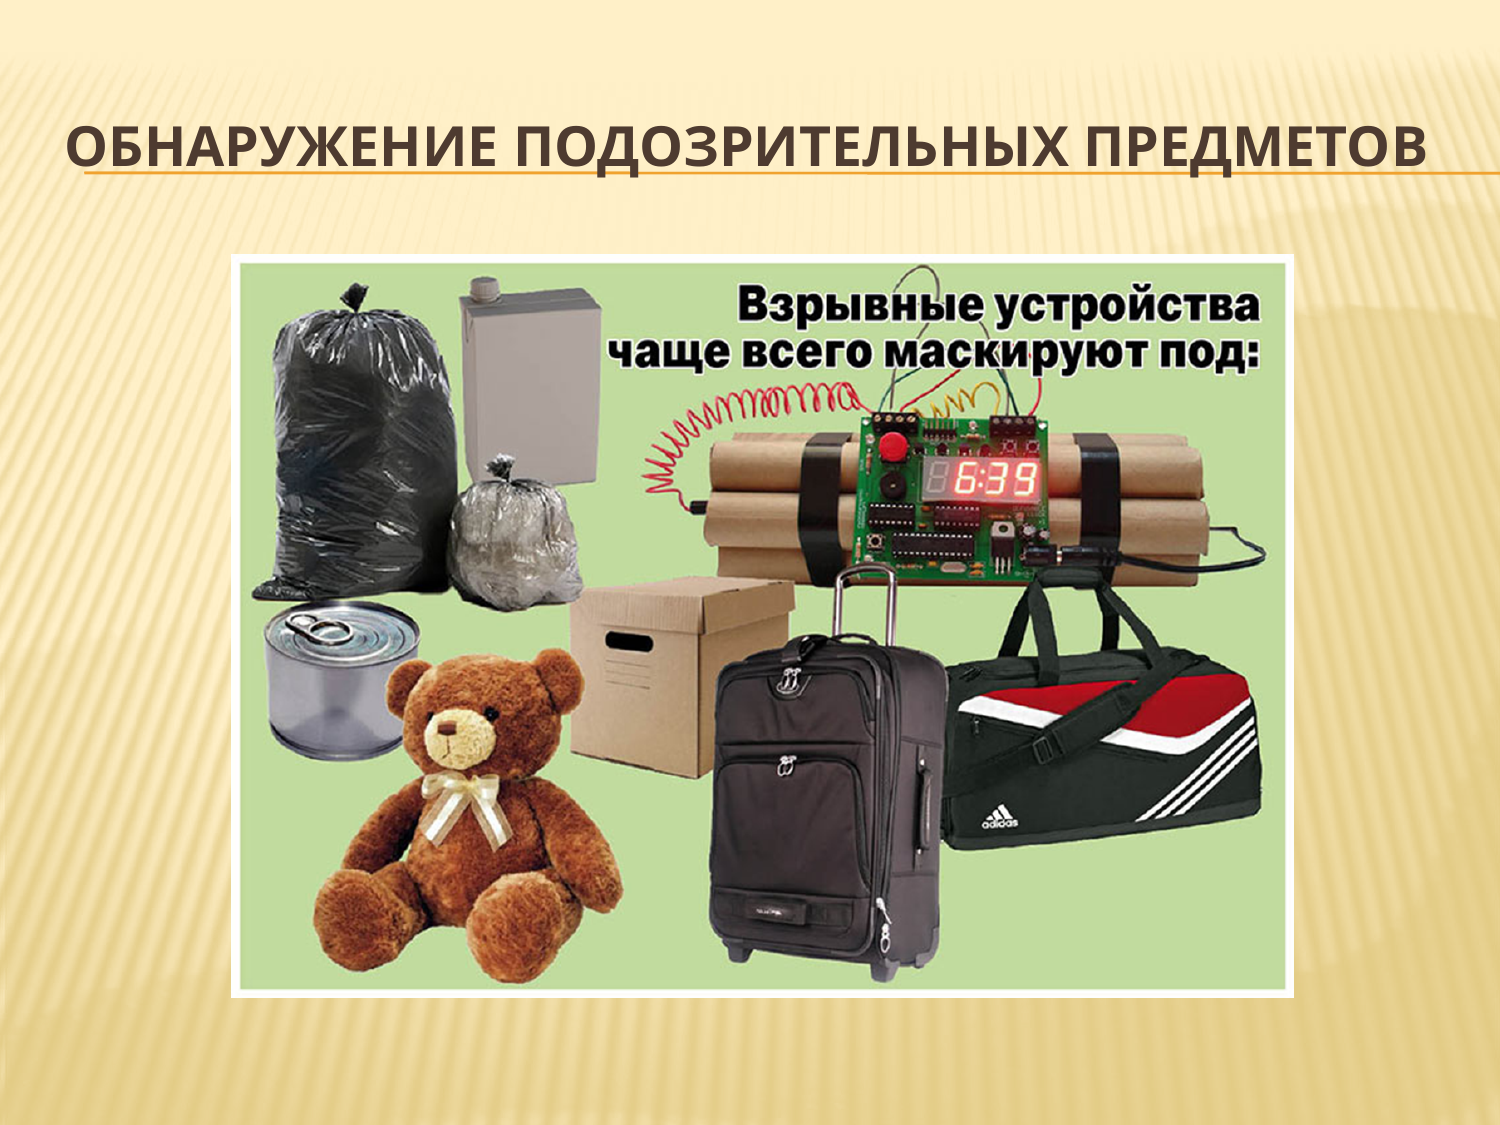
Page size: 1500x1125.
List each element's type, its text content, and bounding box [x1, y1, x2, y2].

title Обнаружение подозрительных предметов [50, 75, 1475, 213]
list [231, 254, 1294, 998]
